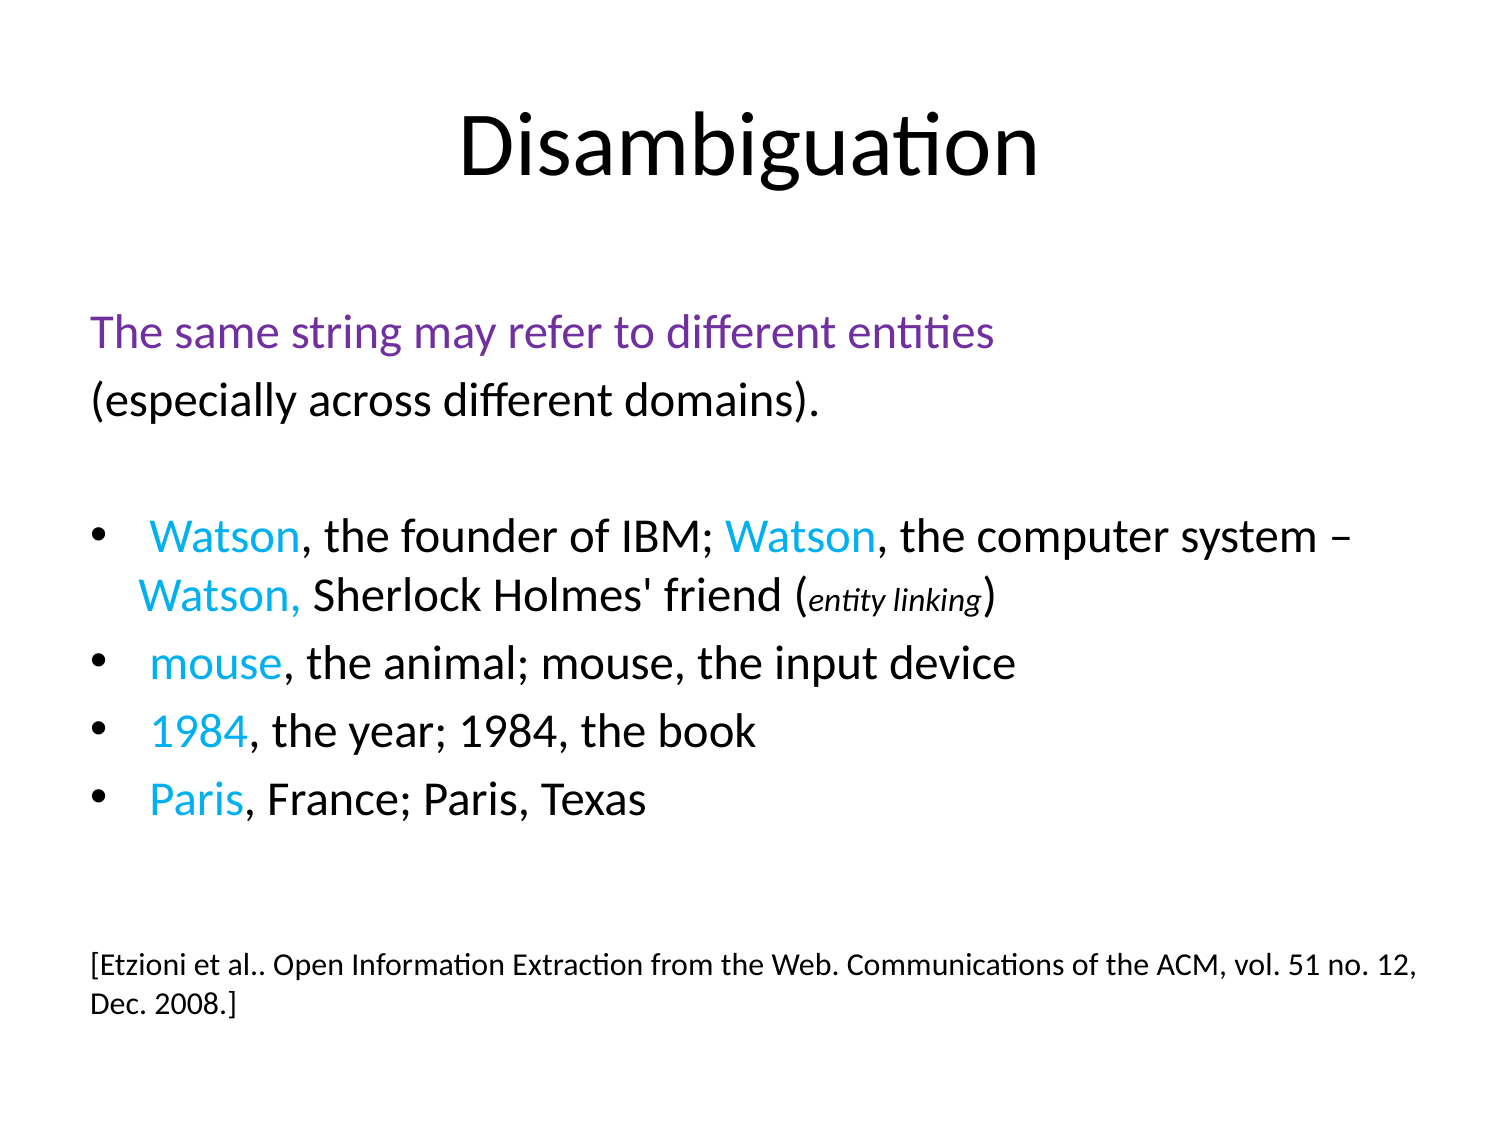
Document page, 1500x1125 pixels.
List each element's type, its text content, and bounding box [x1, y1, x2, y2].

title Disambiguation [75, 45, 1425, 233]
list The same string may refer to different entities (especially across different domains). Watson, the founder of IBM; Watson, the computer system – Watson, Sherlock Holmes' friend (entity linking) mouse, the animal; mouse, the input device 1984, the year; 1984, the book Paris, France; Paris, Texas [Etzioni et al.. Open Information Extraction from the Web. Communications of the ACM, vol. 51 no. 12, Dec. 2008.] [75, 292, 1459, 1035]
